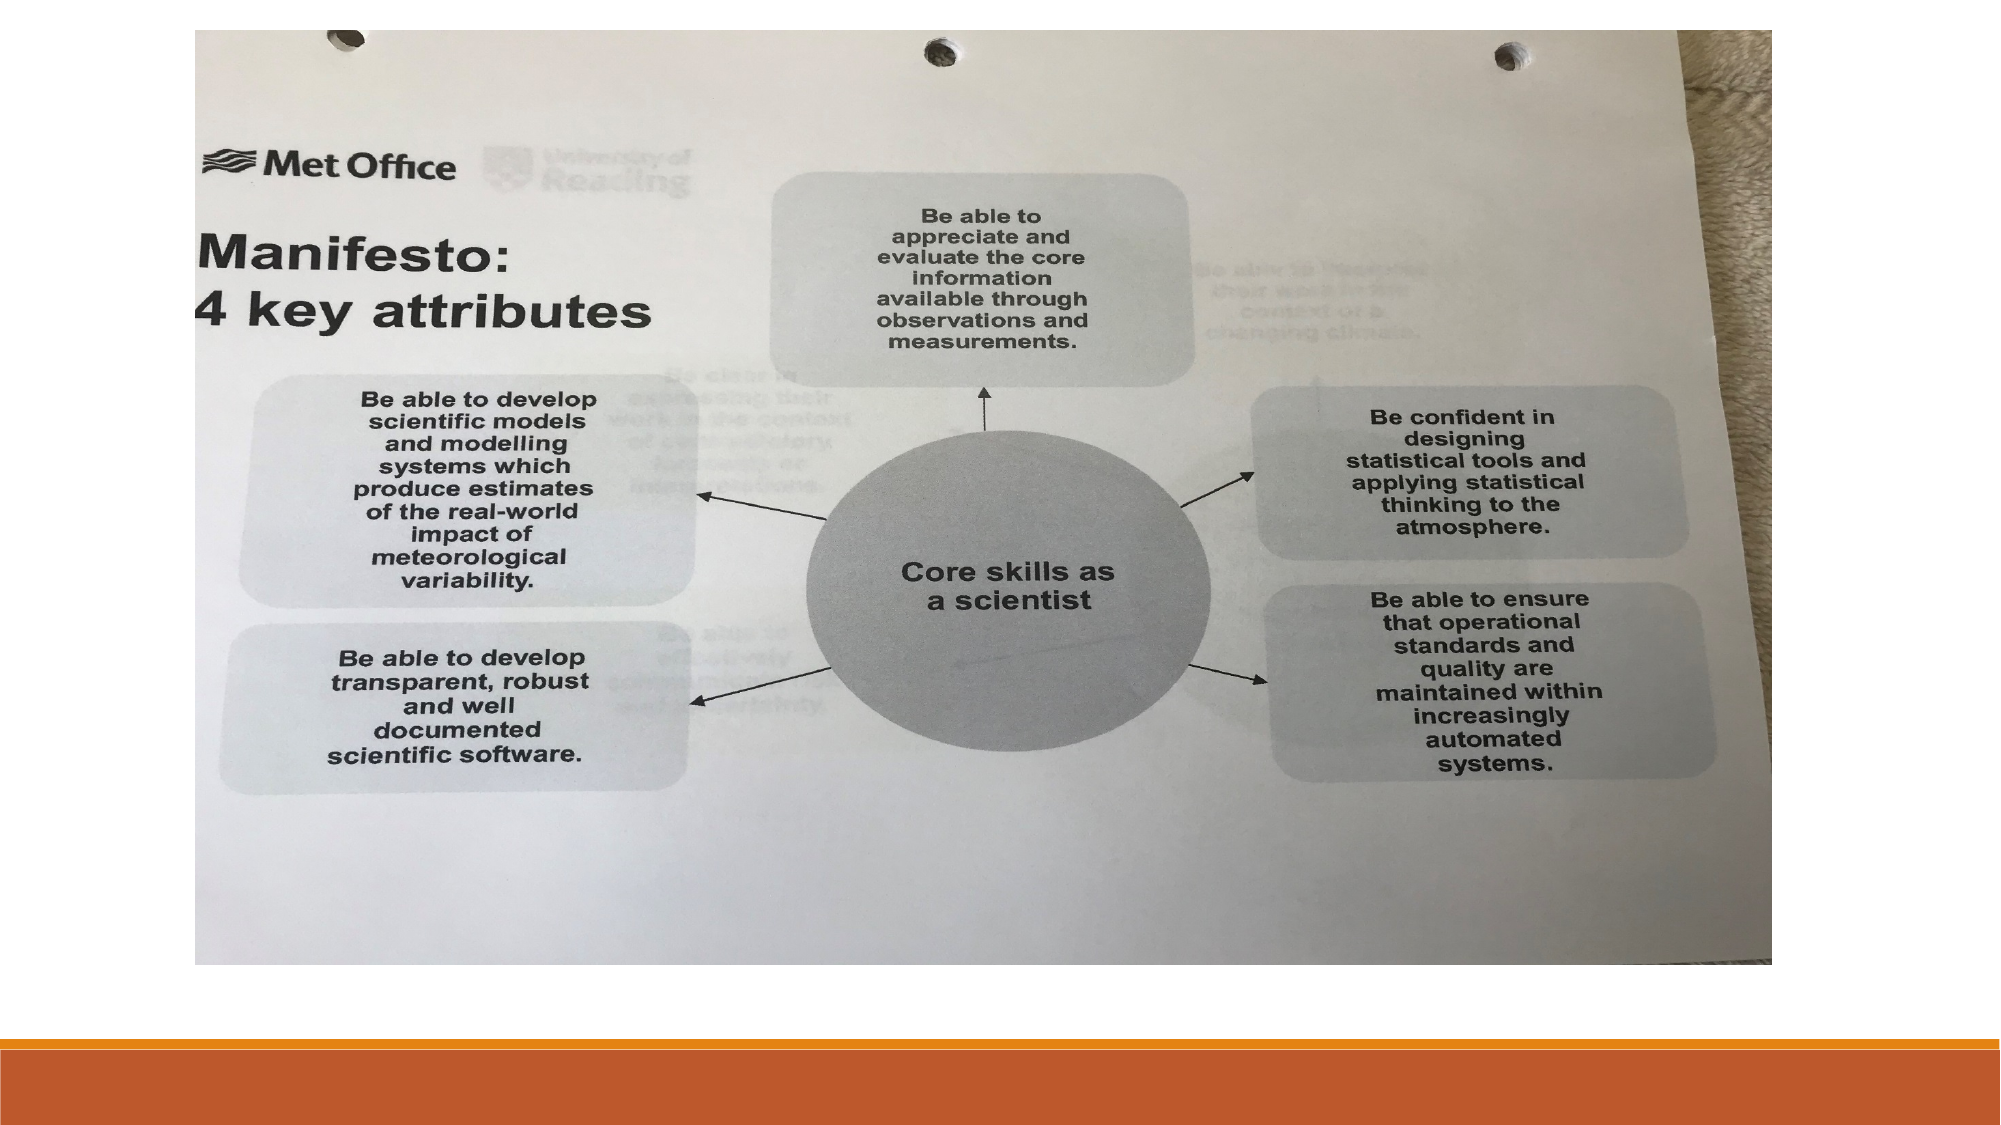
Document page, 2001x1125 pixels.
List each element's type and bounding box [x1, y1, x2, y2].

picture [195, 29, 1773, 965]
